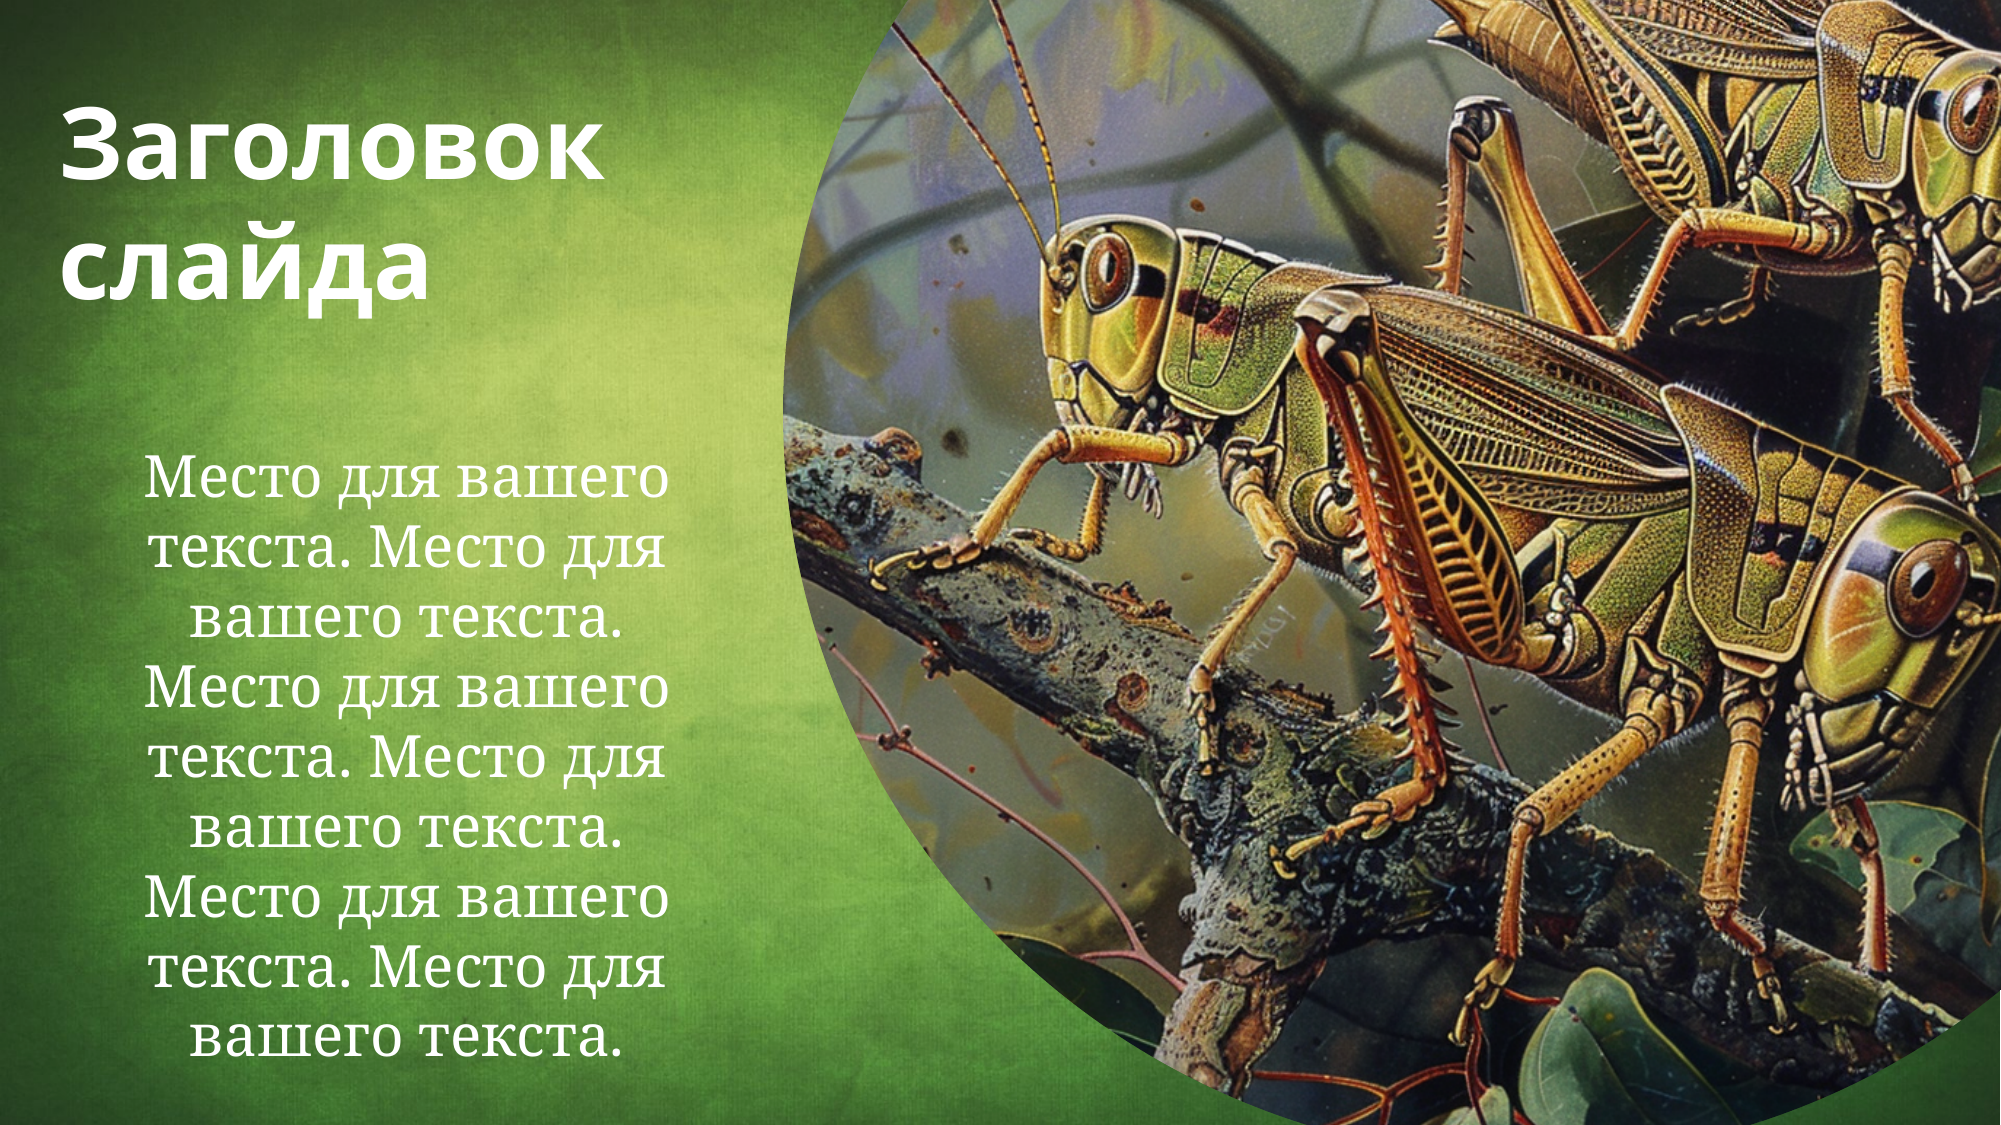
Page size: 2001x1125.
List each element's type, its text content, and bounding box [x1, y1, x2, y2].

text_box Место для вашего текста. Место для вашего текста. Место для вашего текста. Место для вашего текста. Место для вашего текста. Место для вашего текста. [20, 431, 782, 1125]
text_box Заголовок слайда [43, 72, 731, 366]
picture [782, 0, 2001, 1125]
